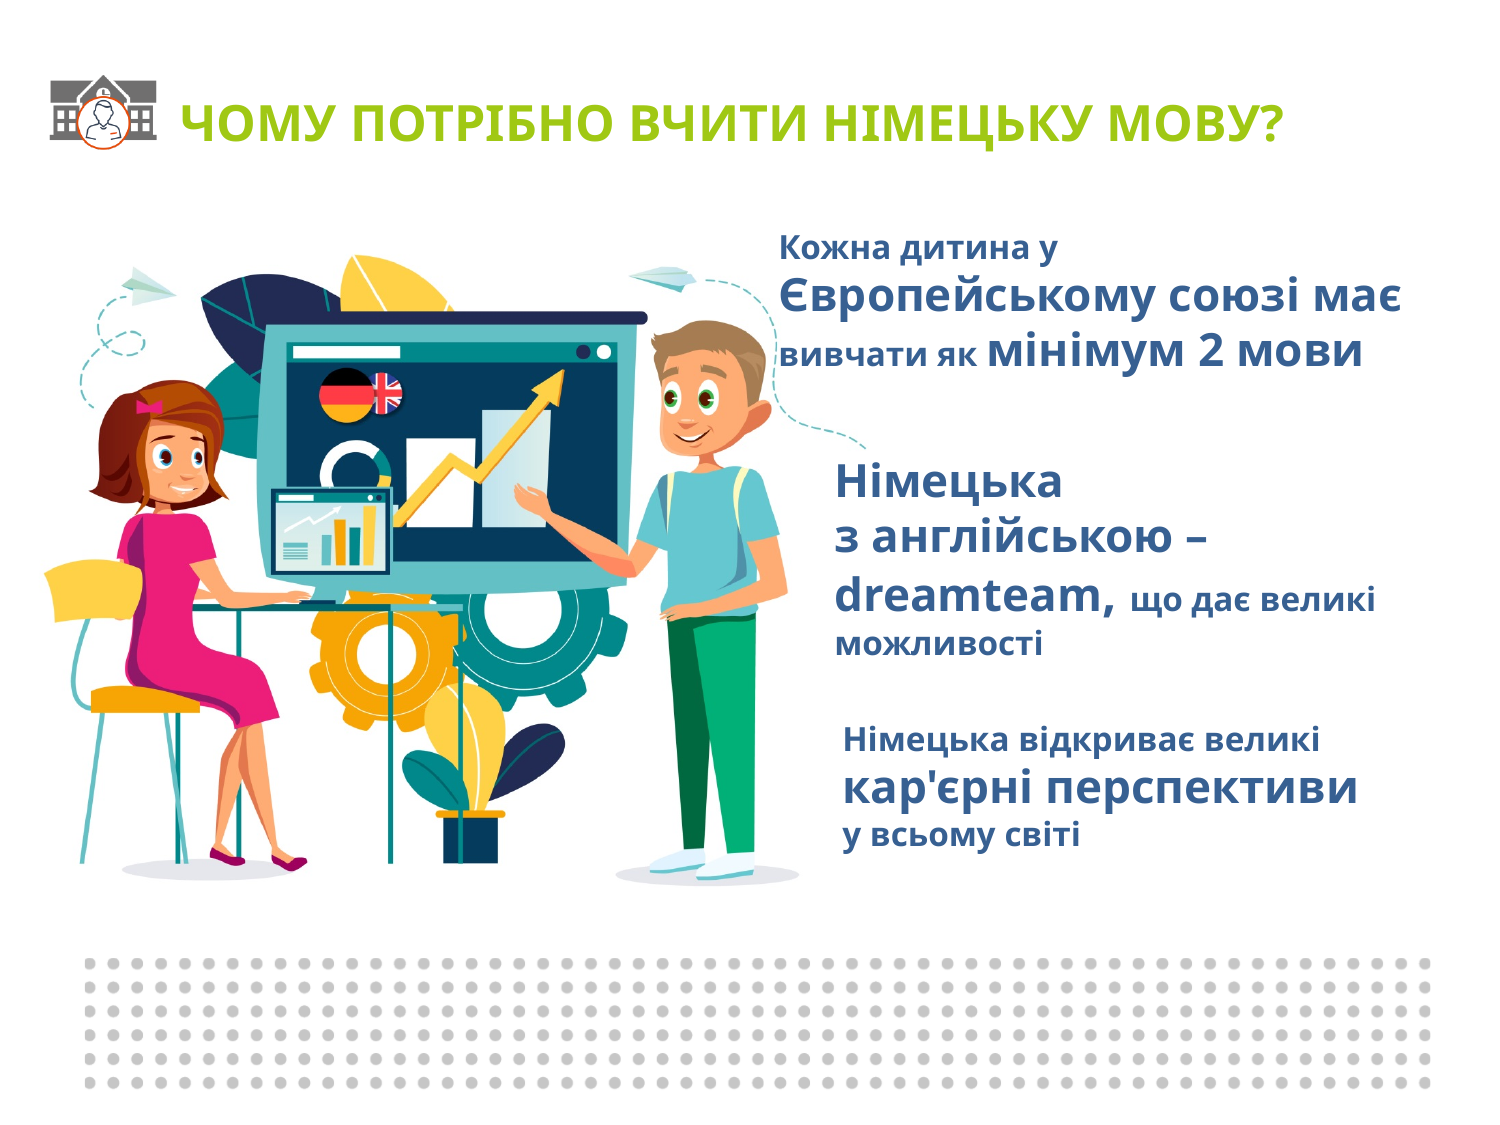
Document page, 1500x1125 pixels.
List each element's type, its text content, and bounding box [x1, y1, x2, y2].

text_box ЧОМУ ПОТРІБНО ВЧИТИ НІМЕЦЬКУ МОВУ? [190, 83, 1449, 159]
picture [0, 220, 906, 904]
text_box Німецька з англійською – dreamteam, що дає великі можливості [909, 444, 1500, 670]
picture [84, 957, 1431, 1124]
picture [21, 49, 185, 165]
subtitle Німецька відкриває великі кар'єрні перспективи у всьому світі [909, 710, 1500, 870]
text_box Кожна дитина у Європейському союзі має вивчати як мінімум 2 мови [763, 218, 1500, 384]
